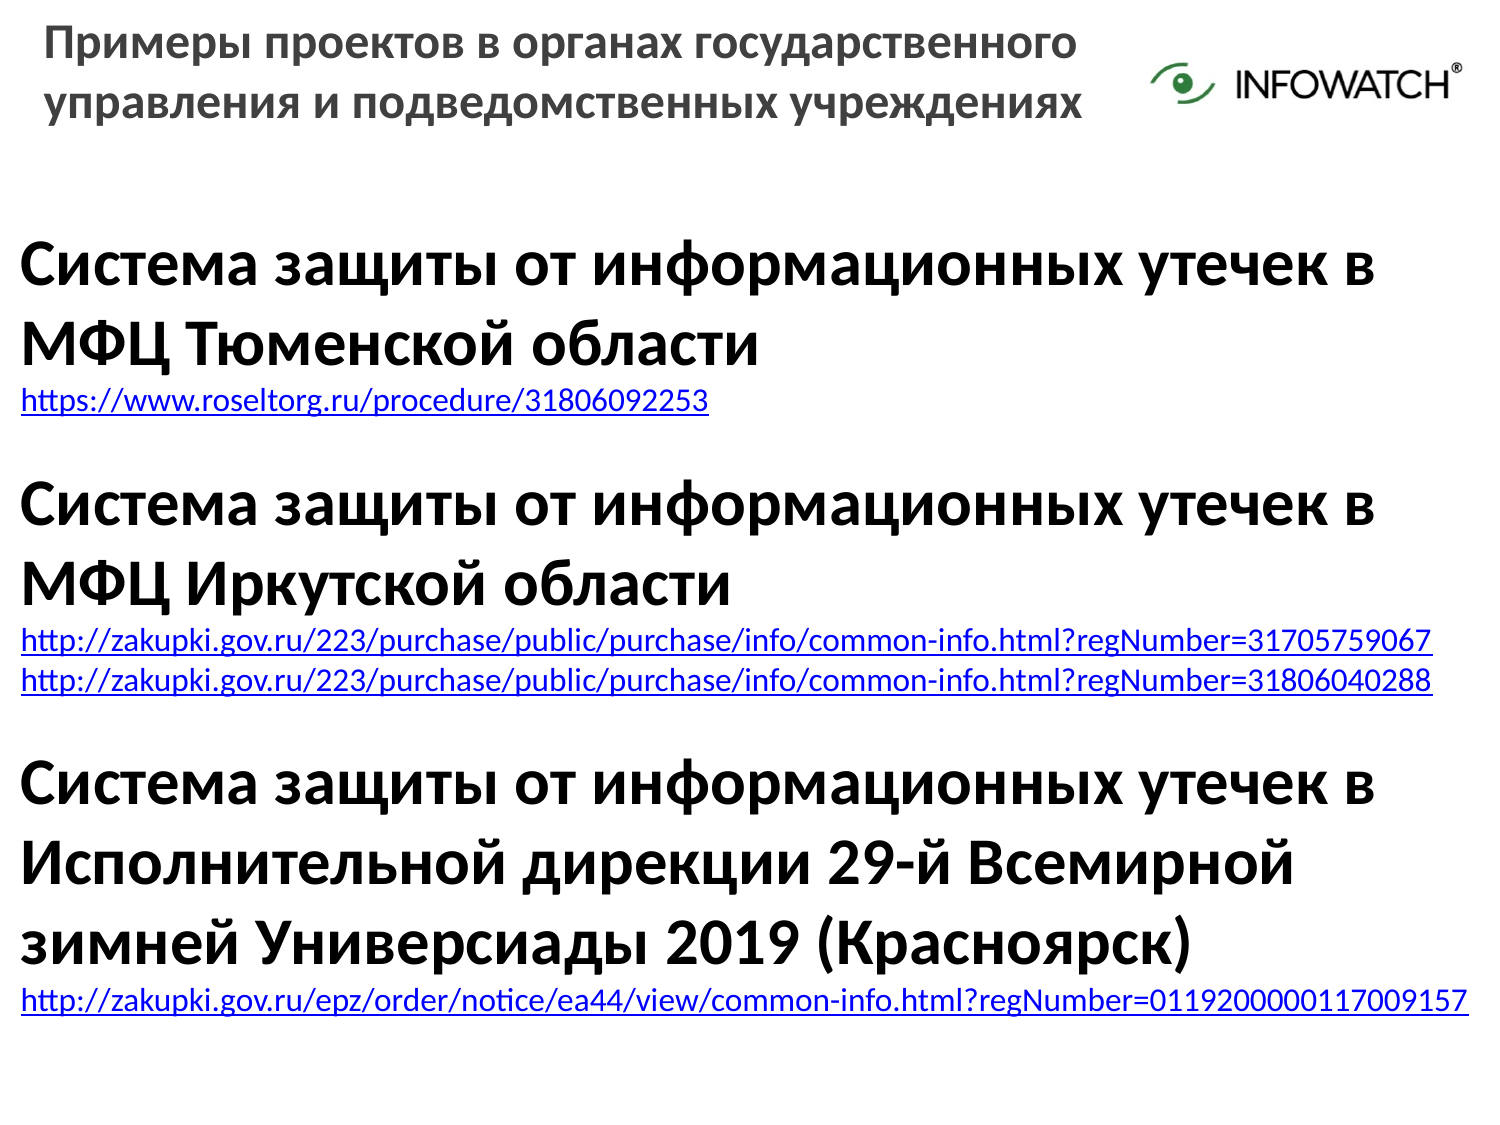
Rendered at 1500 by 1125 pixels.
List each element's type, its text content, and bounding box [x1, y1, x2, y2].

picture [1127, 42, 1469, 126]
text_box Примеры проектов в органах государственного управления и подведомственных учреждениях [28, 0, 1140, 138]
text_box Система защиты от информационных утечек в МФЦ Тюменской области https://www.roseltorg.ru/procedure/31806092253 Система защиты от информационных утечек в МФЦ Иркутской области http://zakupki.gov.ru/223/purchase/public/purchase/info/common-info.html?regNumber=31705759067 http://zakupki.gov.ru/223/purchase/public/purchase/info/common-info.html?regNumber=31806040288 Система защиты от информационных утечек в Исполнительной дирекции 29-й Всемирной зимней Универсиады 2019 (Красноярск) http://zakupki.gov.ru/epz/order/notice/ea44/view/common-info.html?regNumber=0119200000117009157 [5, 211, 1500, 1066]
